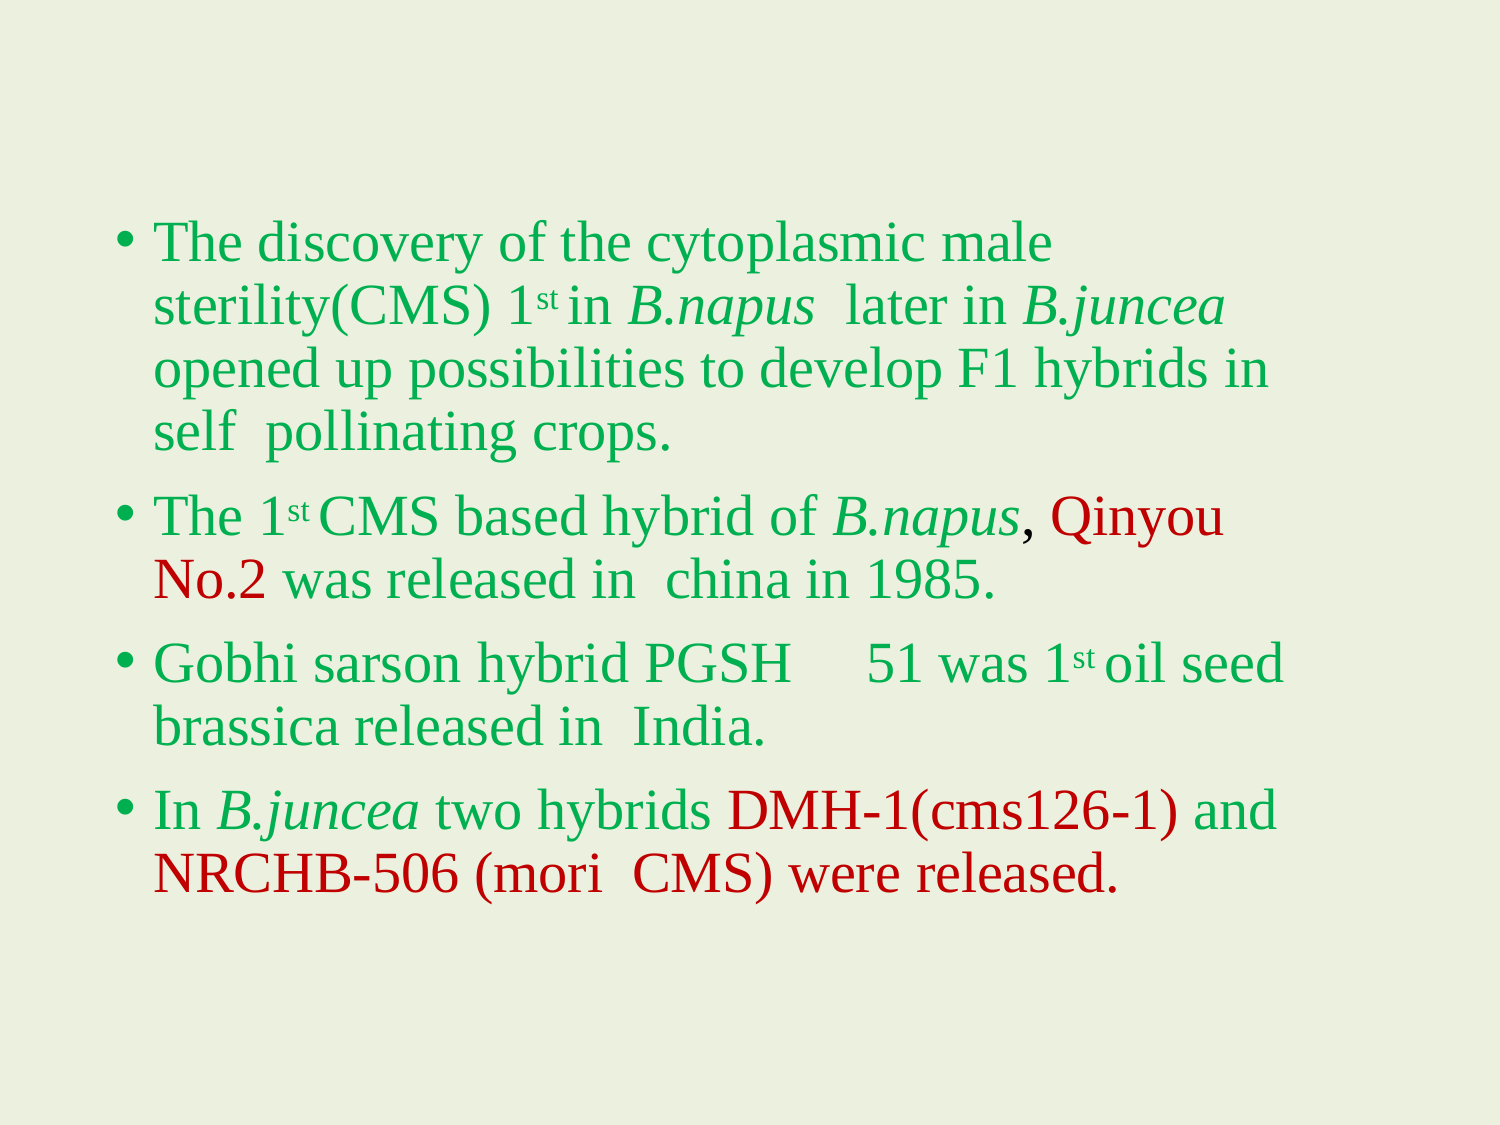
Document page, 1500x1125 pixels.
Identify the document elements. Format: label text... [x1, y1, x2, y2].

text_box The discovery of the cytoplasmic male sterility(CMS) 1st in B.napus later in B.juncea opened up possibilities to develop F1 hybrids in self pollinating crops. The 1st CMS based hybrid of B.napus, Qinyou No.2 was released in china in 1985. Gobhi sarson hybrid PGSH 51 was 1st oil seed brassica released in India. In B.juncea two hybrids DMH-1(cms126-1) and NRCHB-506 (mori CMS) were released. [109, 201, 1358, 905]
